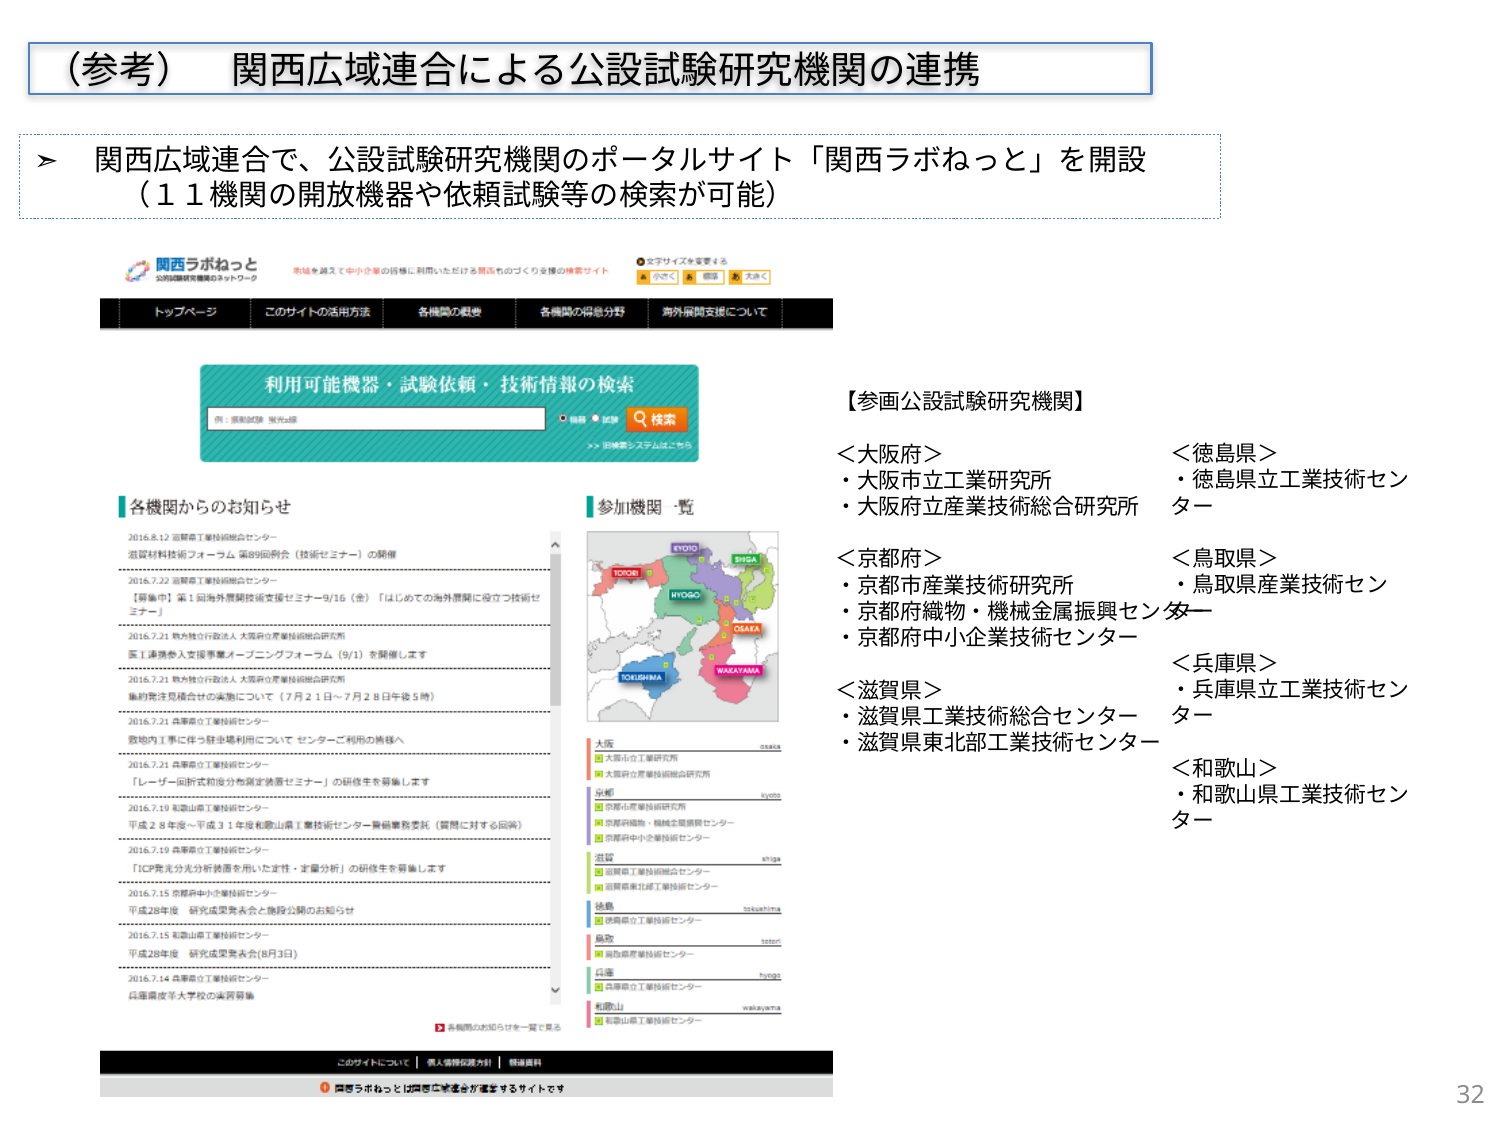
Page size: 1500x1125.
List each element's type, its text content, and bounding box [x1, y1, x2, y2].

text_box 【参画公設試験研究機関】 ＜大阪府＞ ・大阪市立工業研究所 ・大阪府立産業技術総合研究所 ＜京都府＞ ・京都市産業技術研究所 ・京都府織物・機械金属振興センター ・京都府中小企業技術センター ＜滋賀県＞ ・滋賀県工業技術総合センター ・滋賀県東北部工業技術センター [838, 380, 1255, 763]
picture [100, 243, 833, 1097]
text_box （参考） 関西広域連合による公設試験研究機関の連携 [29, 42, 1152, 94]
slide_number 32 [1149, 1065, 1500, 1125]
text_box ➣ 関西広域連合で、公設試験研究機関のポータルサイト「関西ラボねっと」を開設 （１１機関の開放機器や依頼試験等の検索が可能） [19, 134, 1221, 219]
text_box ＜徳島県＞ ・徳島県立工業技術センター ＜鳥取県＞ ・鳥取県産業技術センター ＜兵庫県＞ ・兵庫県立工業技術センター ＜和歌山＞ ・和歌山県工業技術センター [1155, 432, 1440, 841]
